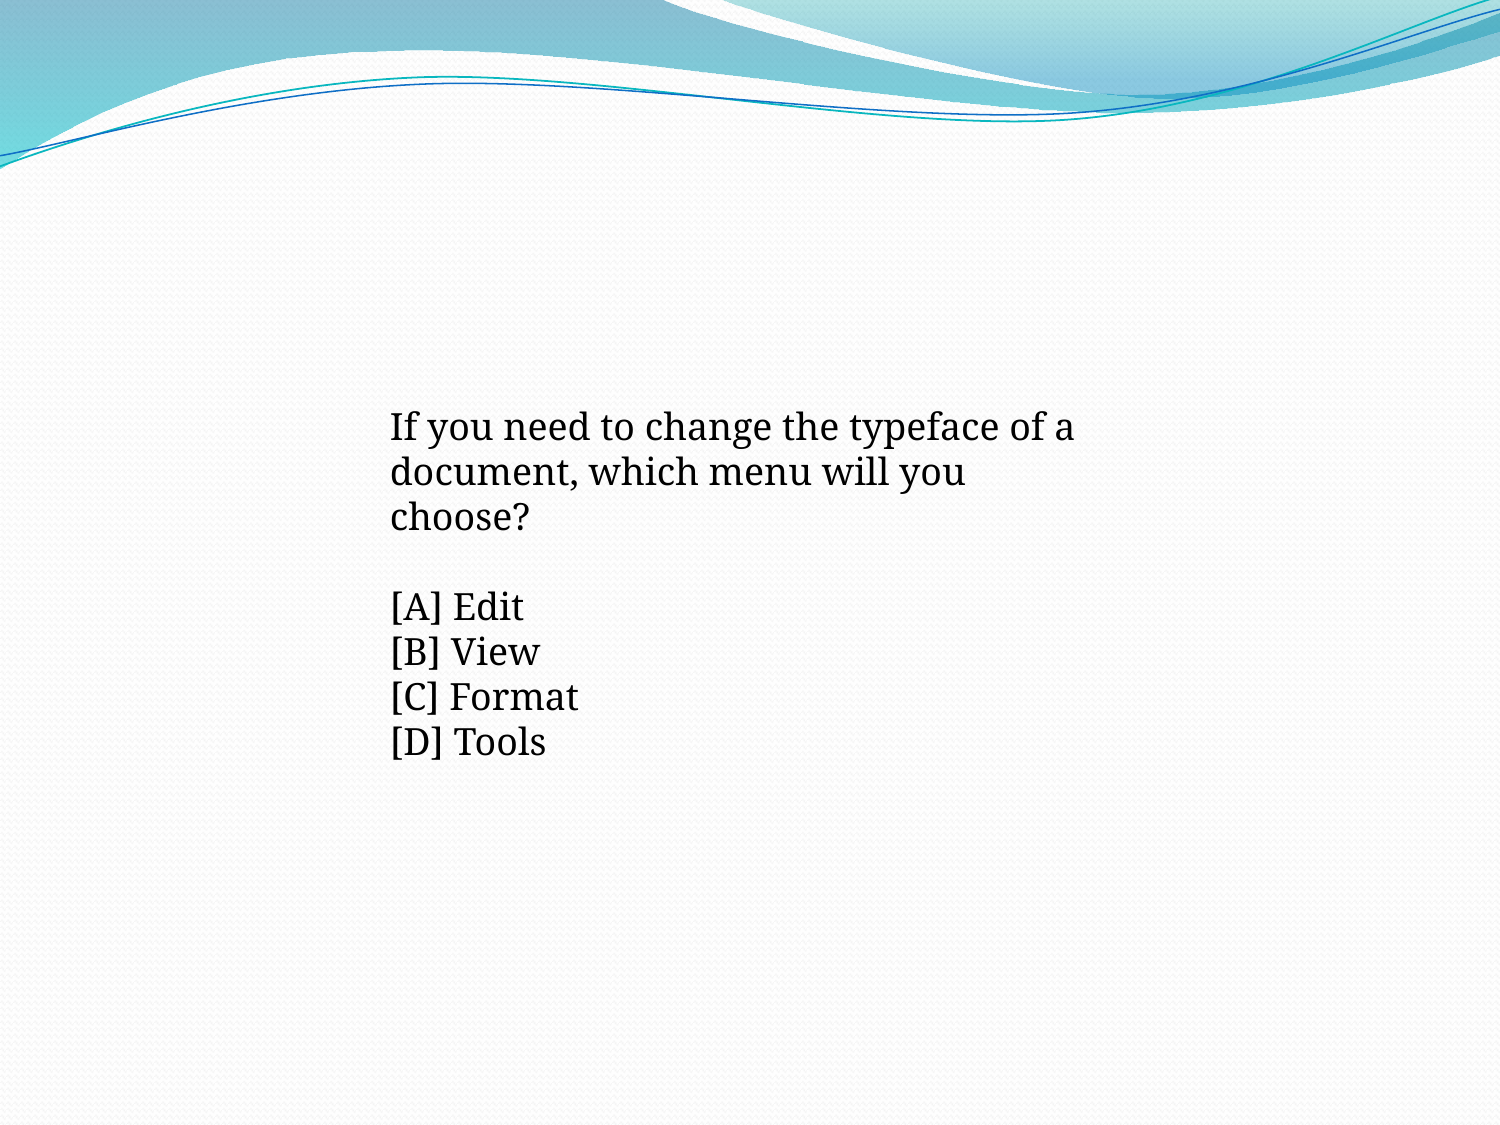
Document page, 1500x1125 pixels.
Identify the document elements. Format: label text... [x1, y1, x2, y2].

text_box If you need to change the typeface of a document, which menu will you choose? [A] Edit [B] View [C] Format [D] Tools [374, 395, 1125, 771]
